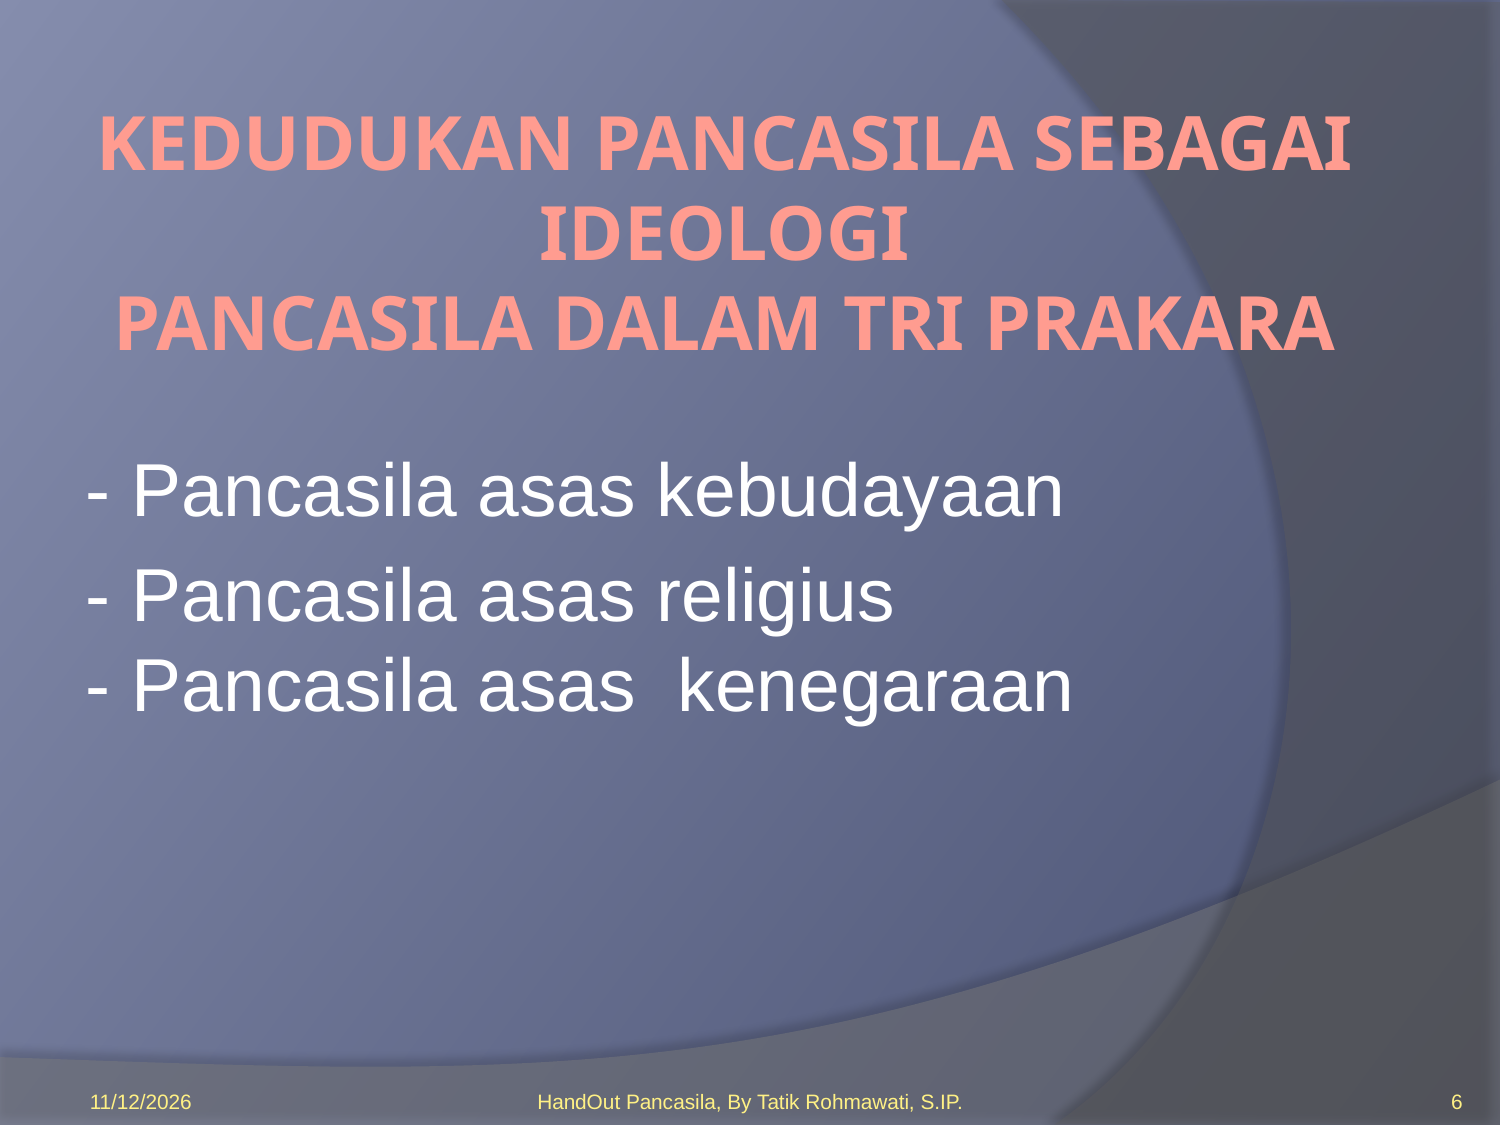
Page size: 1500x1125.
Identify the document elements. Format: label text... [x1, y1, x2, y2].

subtitle - Pancasila asas kebudayaan - Pancasila asas religius - Pancasila asas kenegaraan [71, 437, 1388, 875]
footer HandOut Pancasila, By Tatik Rohmawati, S.IP. [512, 1053, 988, 1114]
slide_number 6 [1337, 1053, 1463, 1114]
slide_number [75, 1053, 425, 1114]
title Kedudukan Pancasila sebagai Ideologi Pancasila dalam Tri Prakara [75, 87, 1375, 240]
